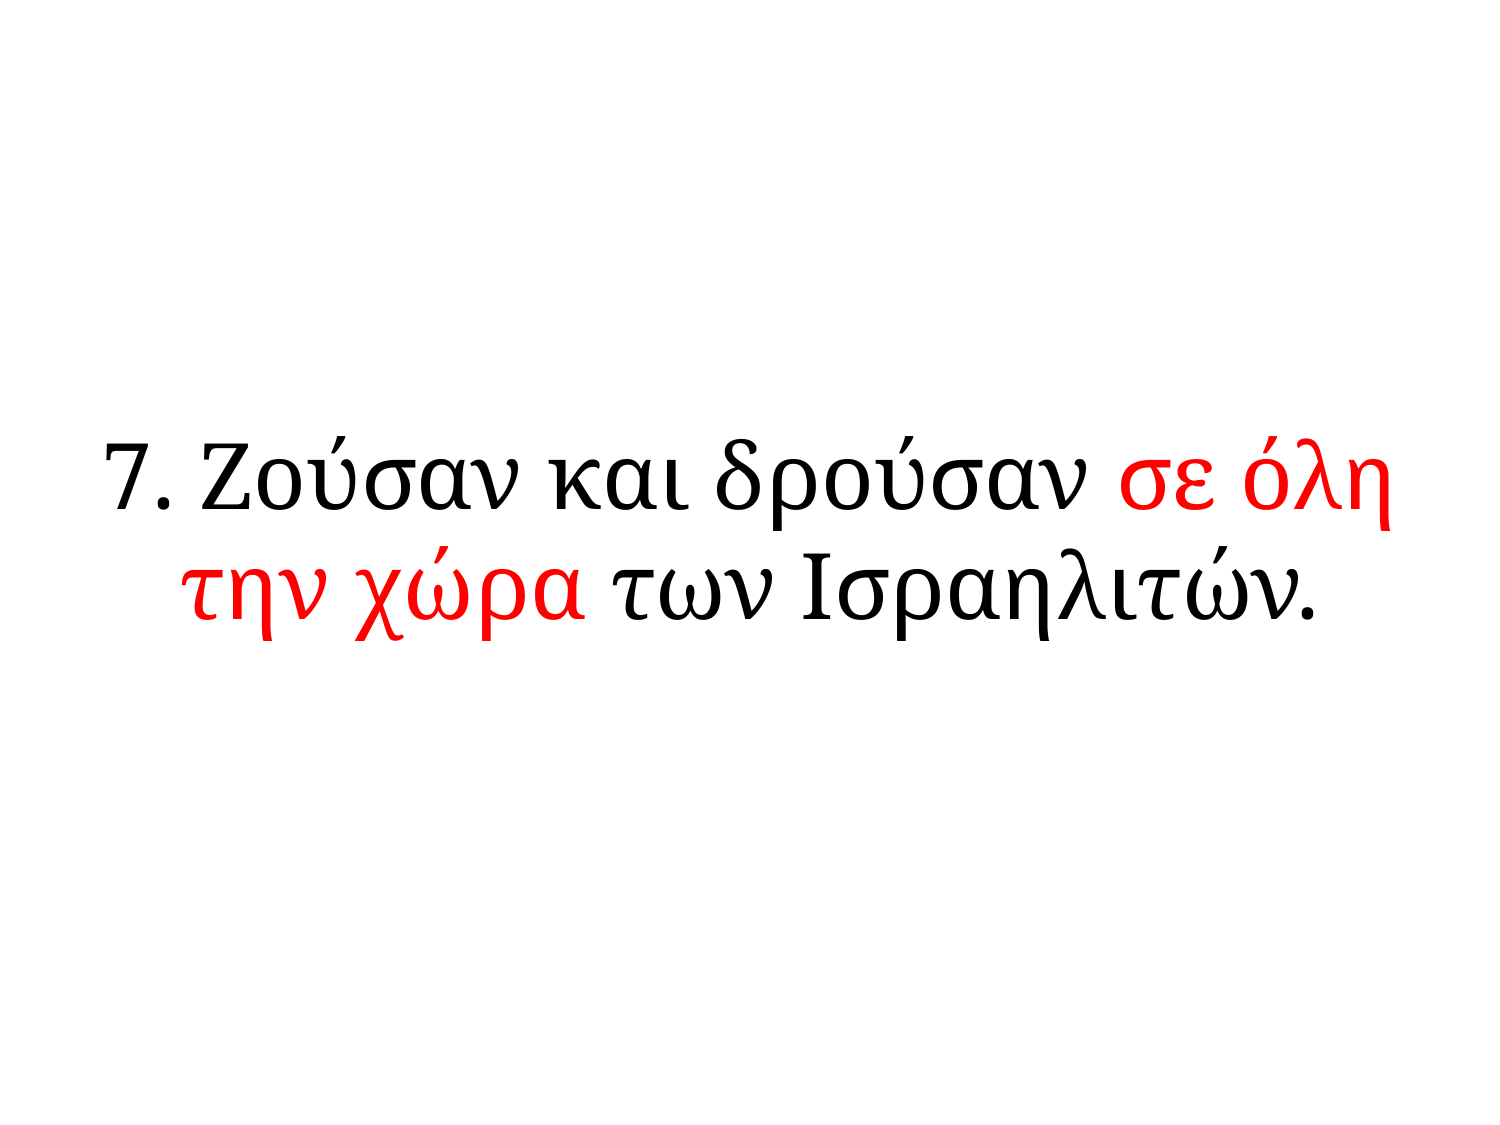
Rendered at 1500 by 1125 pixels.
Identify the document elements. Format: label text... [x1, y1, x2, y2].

title 7. Ζούσαν και δρούσαν σε όλη την χώρα των Ισραηλιτών. [75, 45, 1425, 1012]
